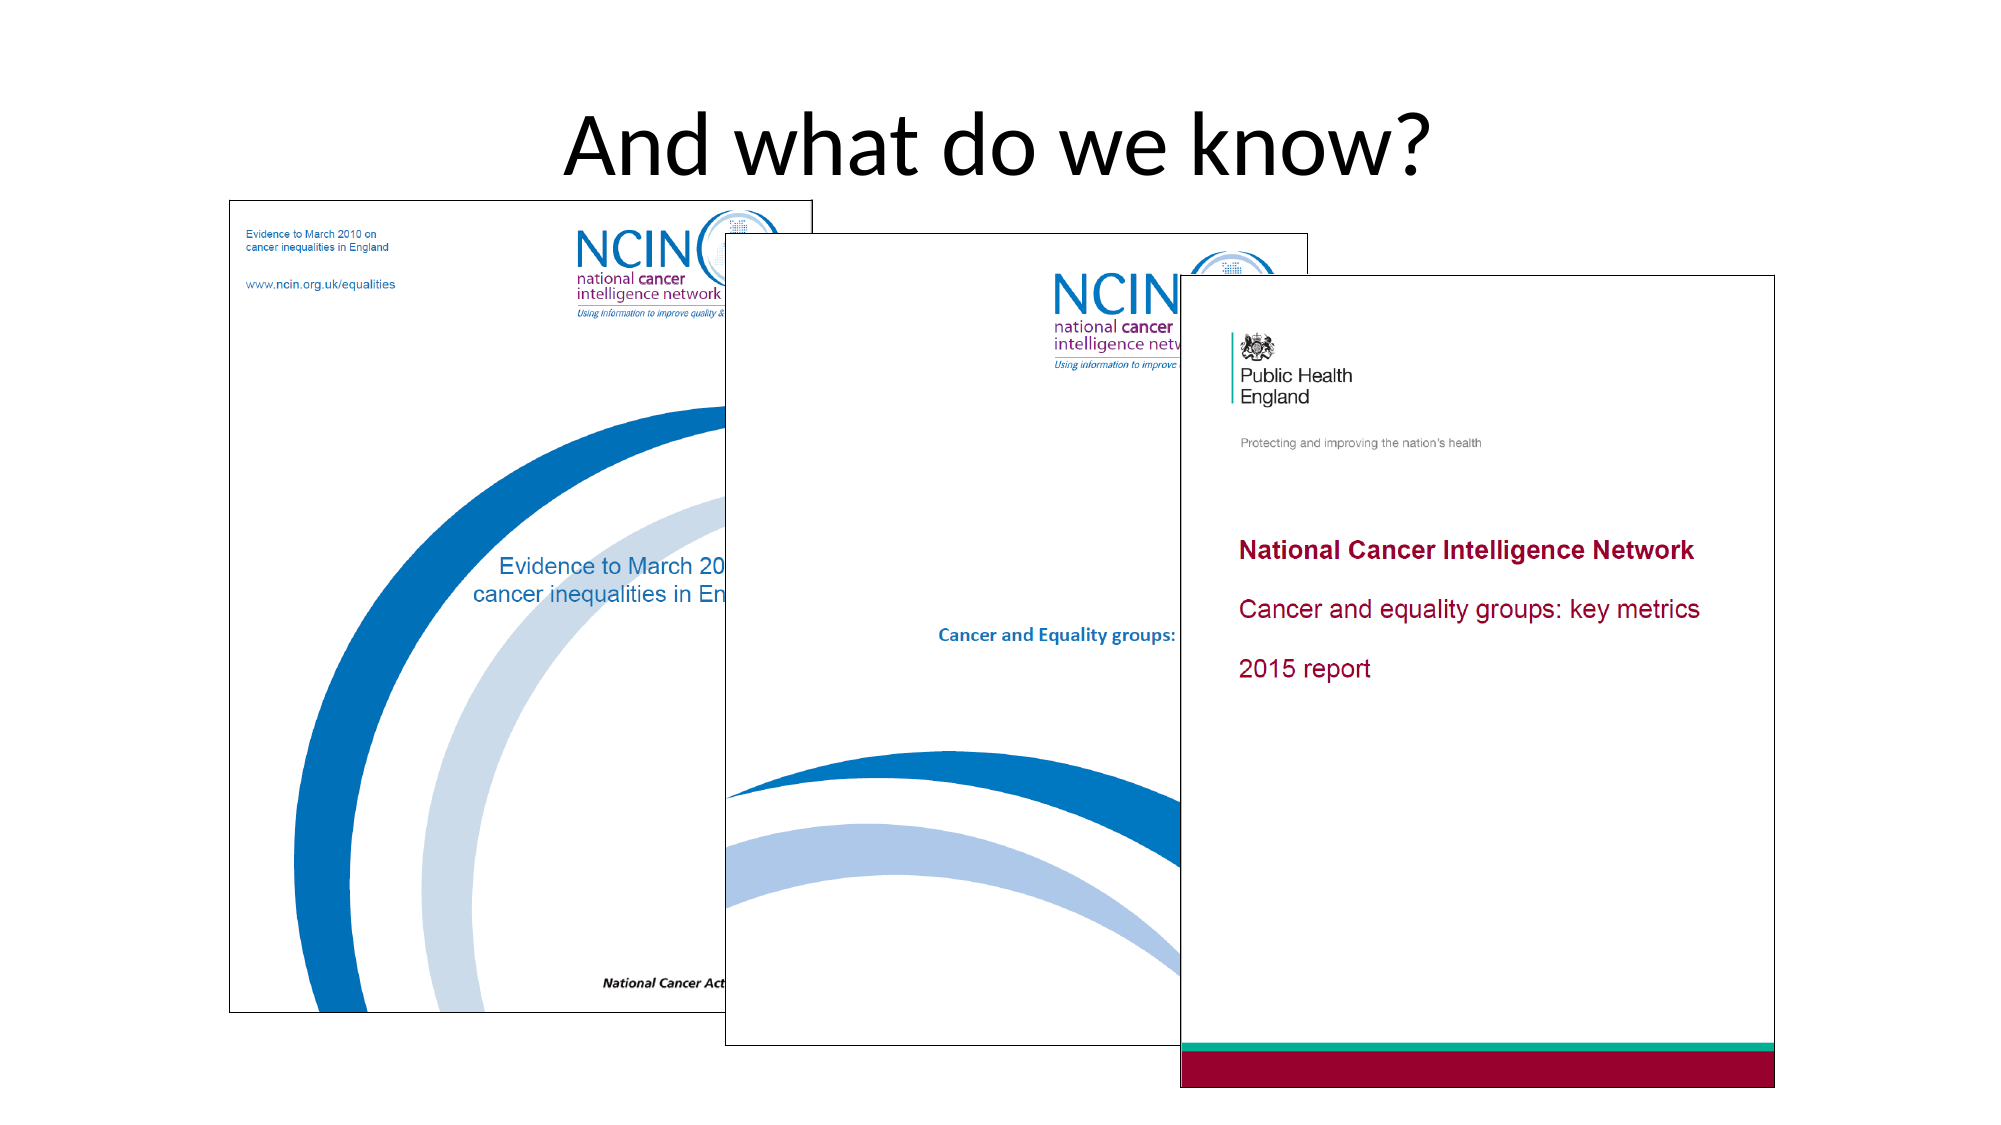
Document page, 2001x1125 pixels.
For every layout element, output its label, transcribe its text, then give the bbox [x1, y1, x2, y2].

title And what do we know? [99, 45, 1900, 233]
picture [229, 199, 1776, 1088]
